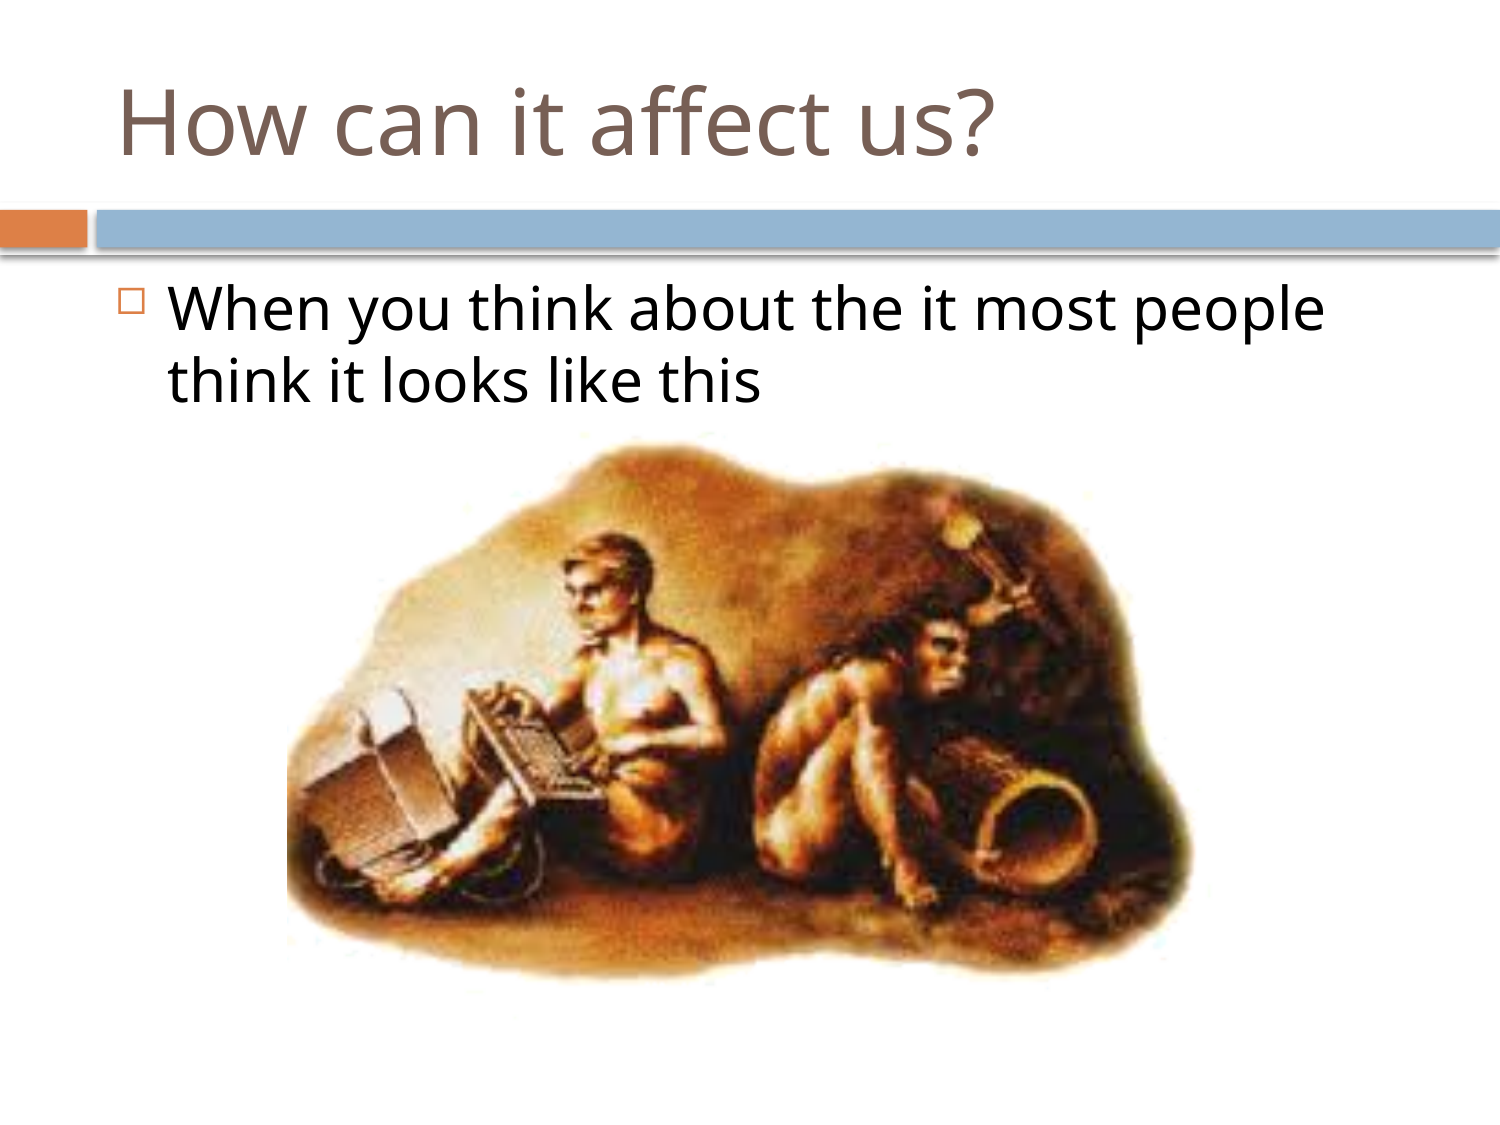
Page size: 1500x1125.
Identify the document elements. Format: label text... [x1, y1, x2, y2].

text_box When you think about the it most people think it looks like this [100, 262, 1438, 1000]
text_box How can it affect us? [100, 37, 1438, 200]
picture [287, 374, 1238, 1087]
